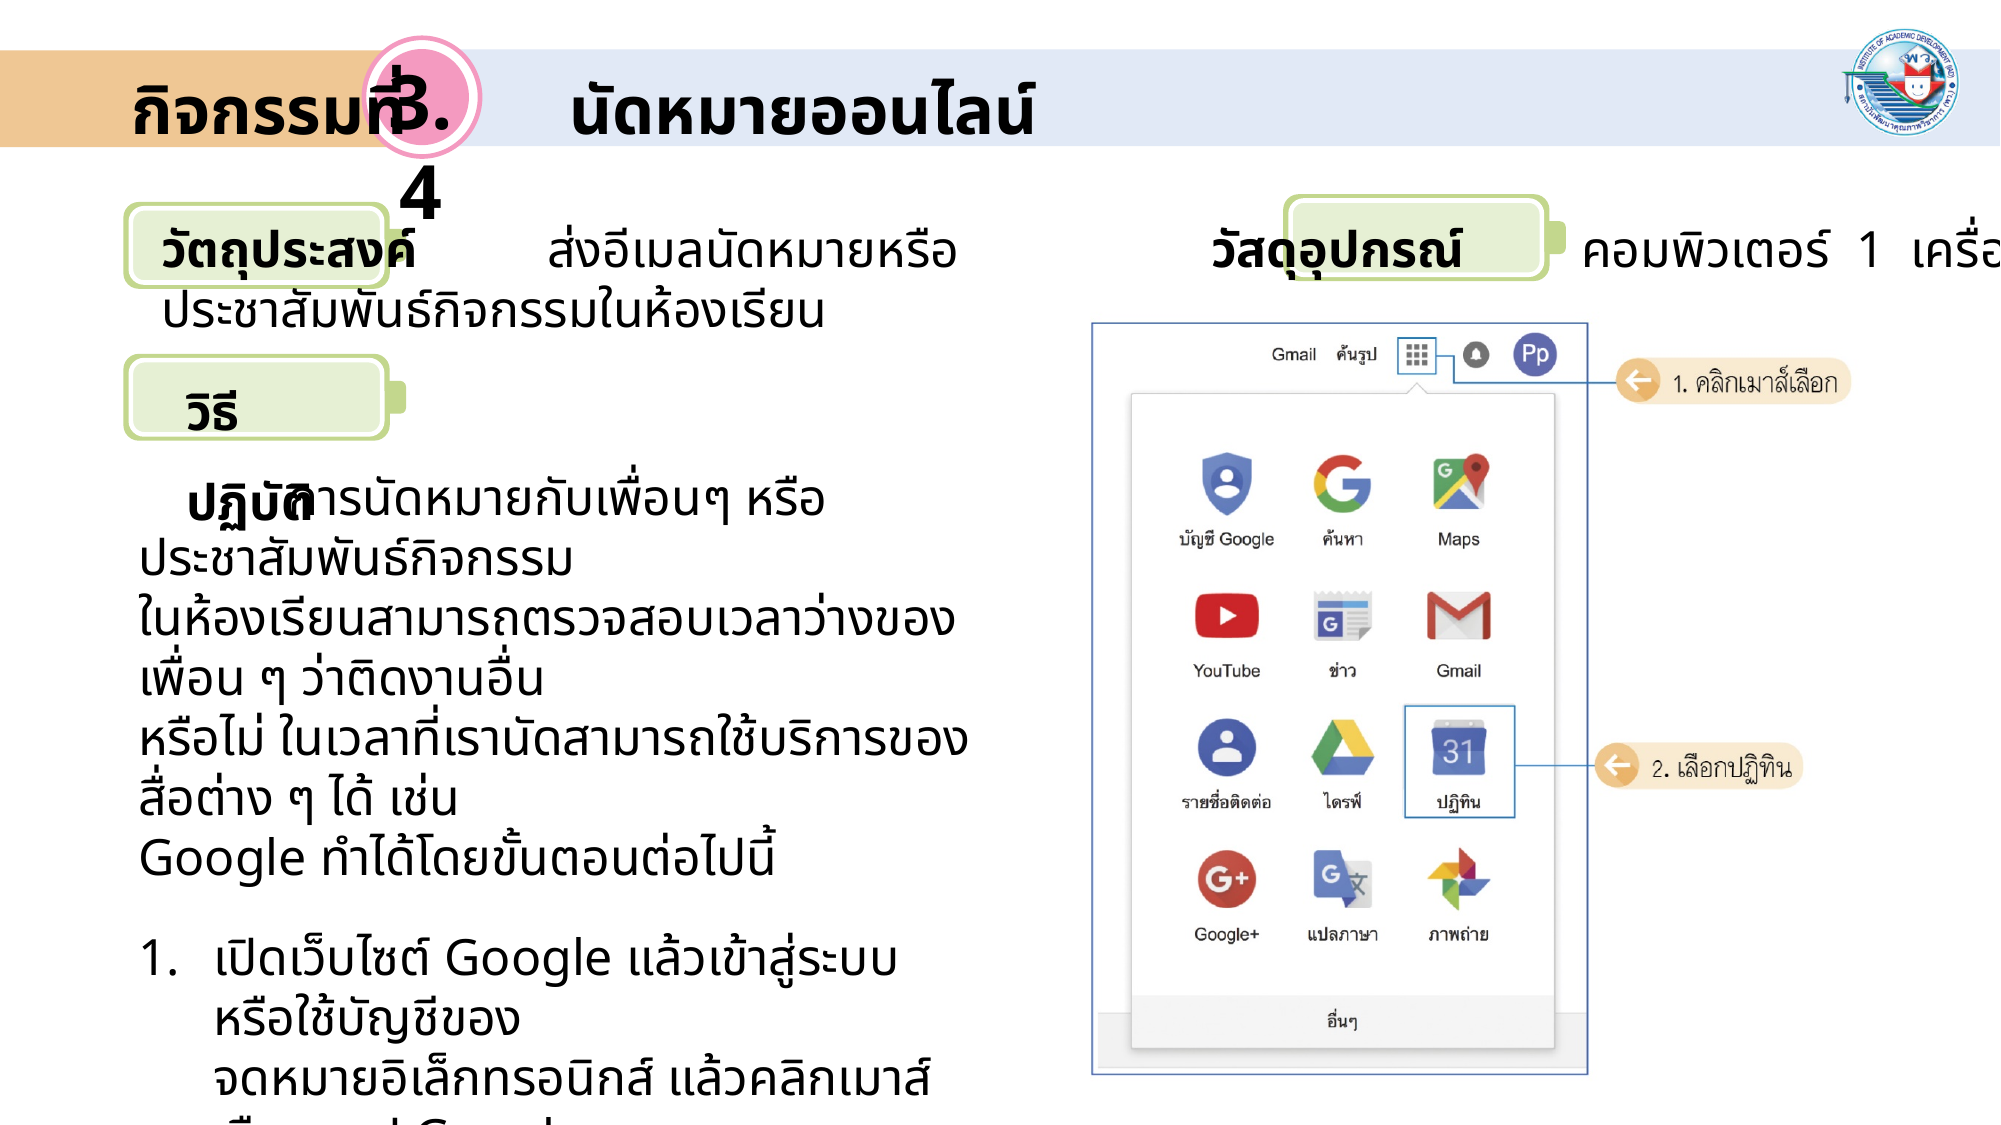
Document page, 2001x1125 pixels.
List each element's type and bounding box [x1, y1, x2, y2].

picture [1076, 309, 1859, 1090]
picture [1840, 27, 1960, 137]
text_box [0, 37, 2000, 157]
text_box [123, 201, 1206, 289]
text_box [1283, 179, 1937, 286]
text_box [123, 343, 998, 999]
